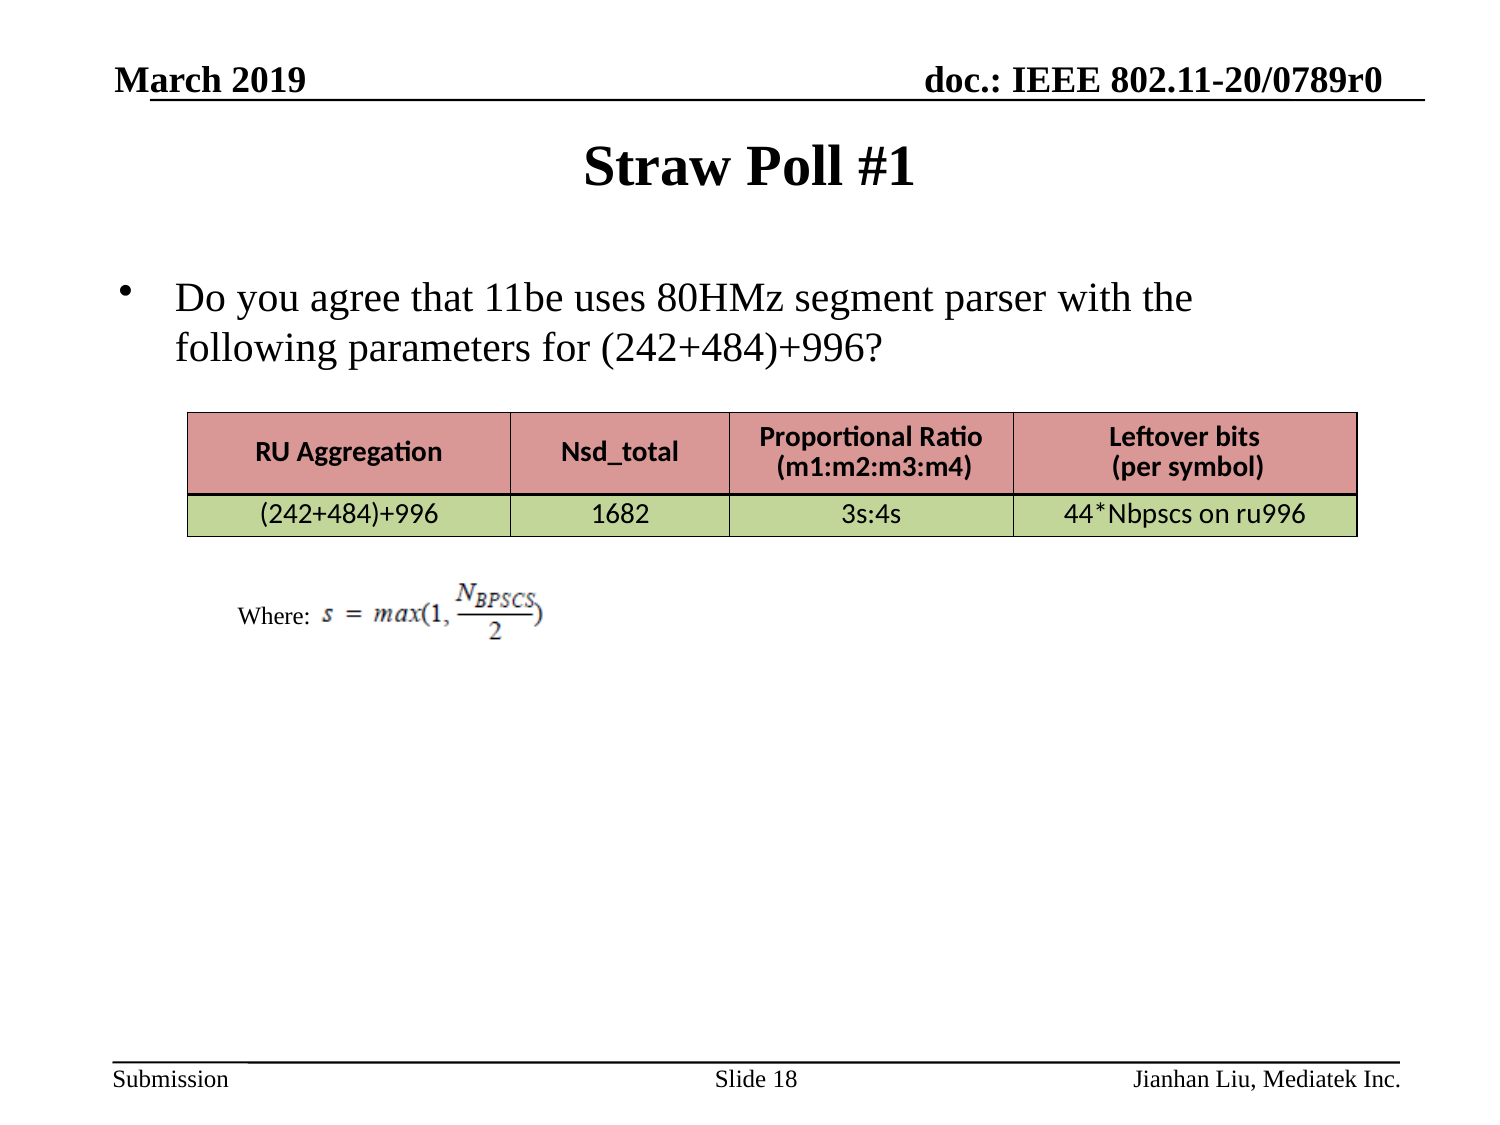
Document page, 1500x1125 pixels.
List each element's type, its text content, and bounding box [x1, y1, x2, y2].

text_box Do you agree that 11be uses 80HMz segment parser with the following parameters for (242+484)+996? [103, 262, 1379, 475]
table_cell 3s:4s [730, 496, 1013, 536]
table_header RU Aggregation [188, 413, 510, 493]
table_header Proportional Ratio (m1:m2:m3:m4) [730, 413, 1013, 493]
text_box Where: [222, 592, 302, 638]
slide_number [114, 54, 309, 101]
title Straw Poll #1 [112, 112, 1388, 213]
table_cell 1682 [511, 496, 729, 536]
table_header Nsd_total [511, 413, 729, 493]
table_cell 44*Nbpscs on ru996 [1014, 496, 1356, 536]
table_cell (242+484)+996 [188, 496, 510, 536]
table_header Leftover bits (per symbol) [1014, 413, 1356, 493]
footer Jianhan Liu, Mediatek Inc. [1129, 1061, 1402, 1093]
slide_number Slide 18 [712, 1061, 800, 1093]
picture [307, 574, 560, 654]
